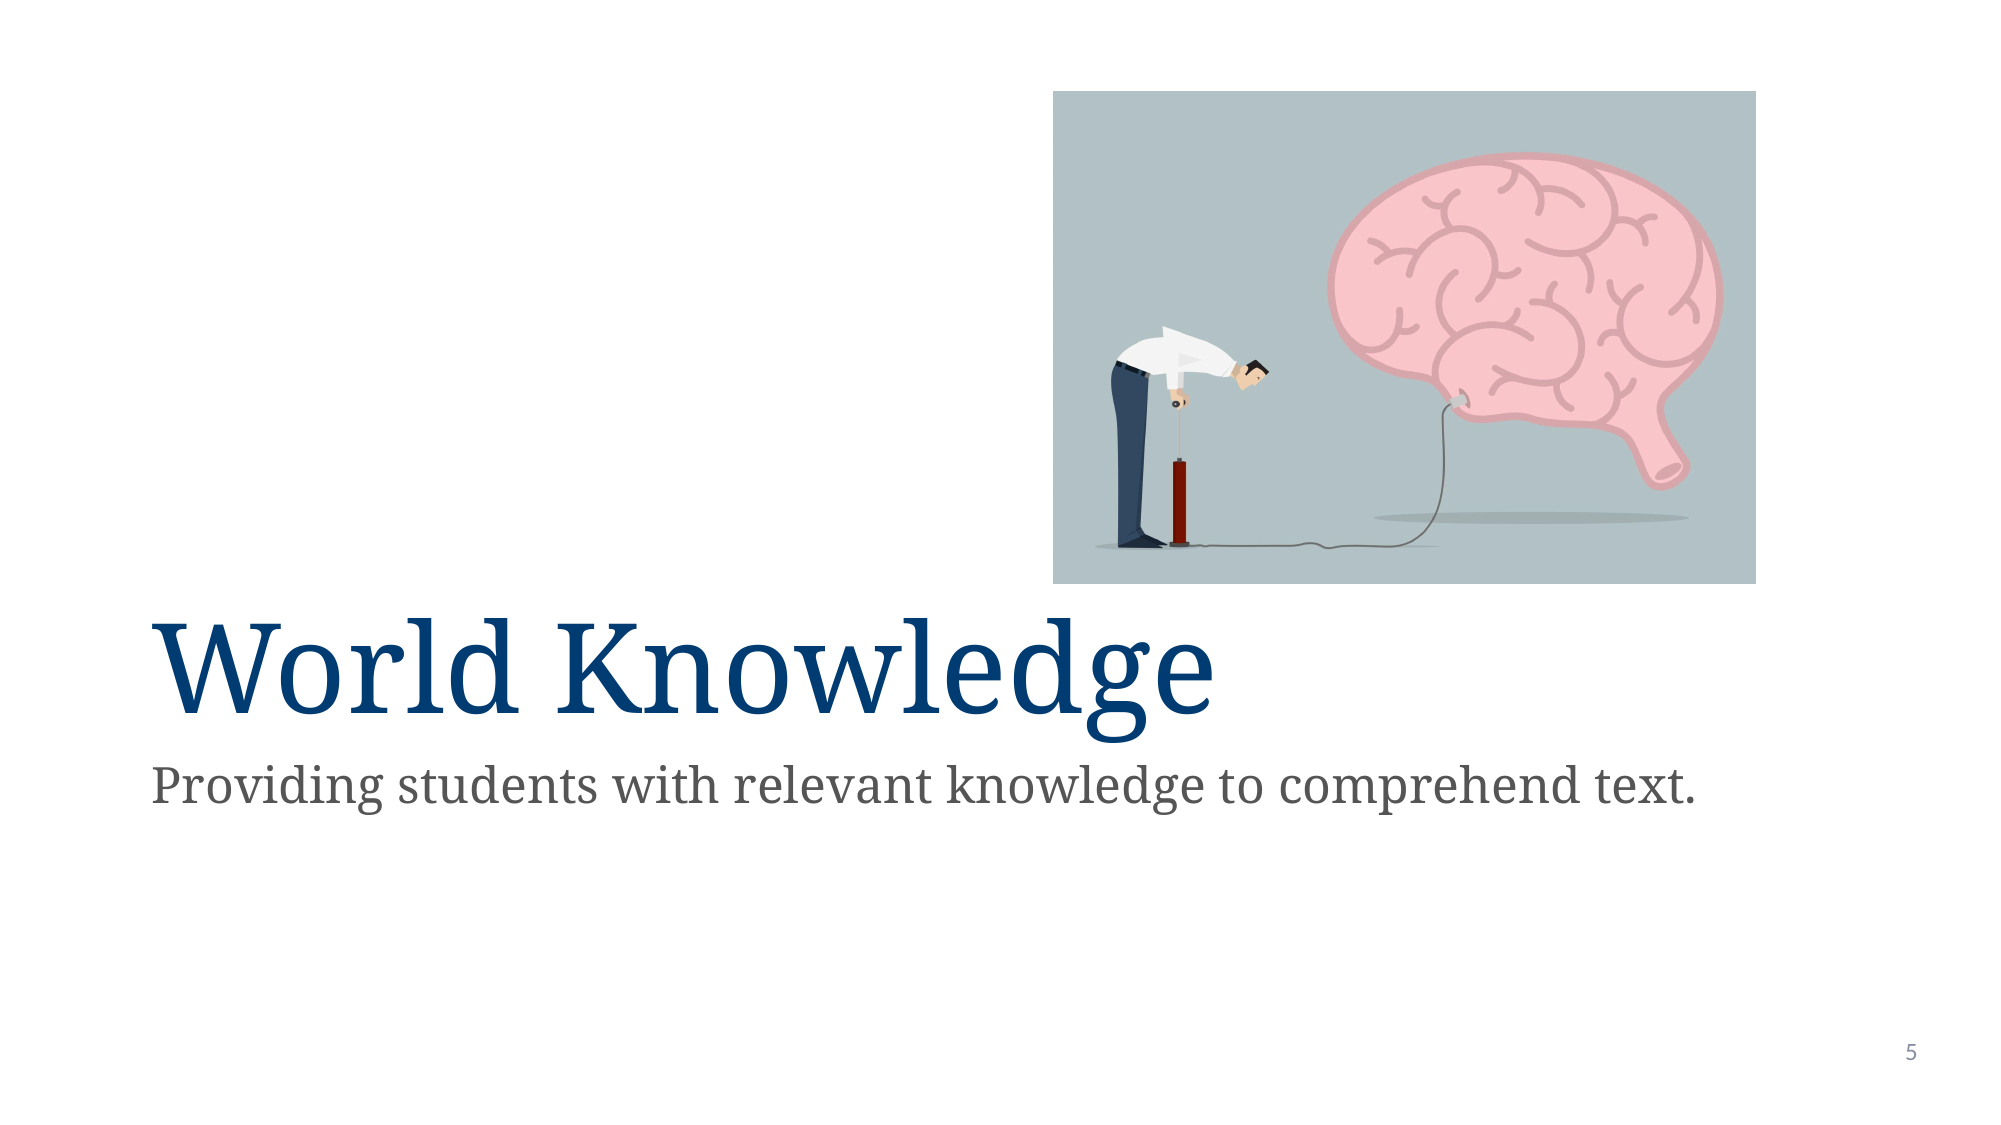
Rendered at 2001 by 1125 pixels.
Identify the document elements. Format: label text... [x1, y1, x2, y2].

list Providing students with relevant knowledge to comprehend text. [136, 752, 1862, 999]
slide_number 5 [1766, 1020, 1933, 1081]
picture [1052, 91, 1756, 584]
title World Knowledge [136, 280, 1862, 749]
